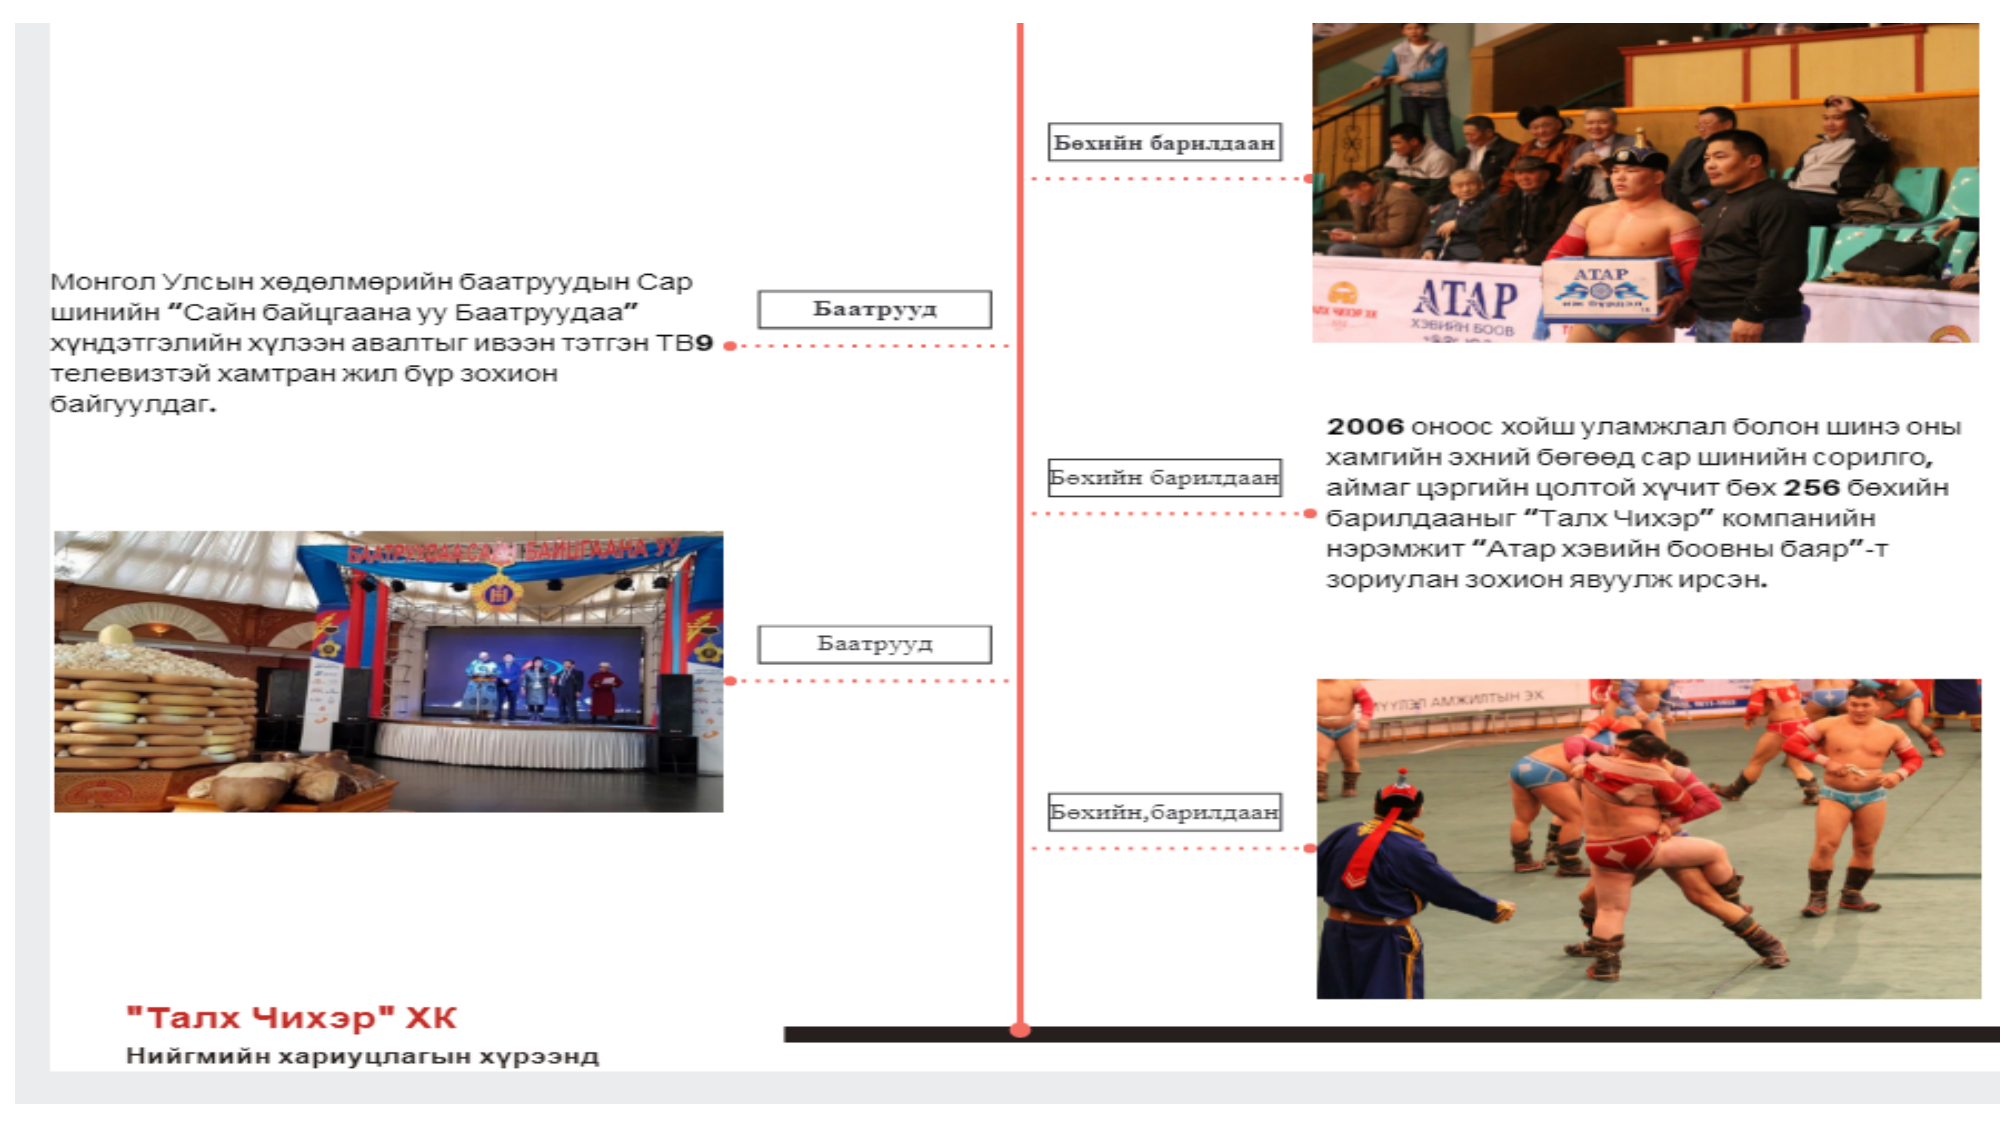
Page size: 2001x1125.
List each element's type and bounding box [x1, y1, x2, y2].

list [15, 23, 2000, 1104]
